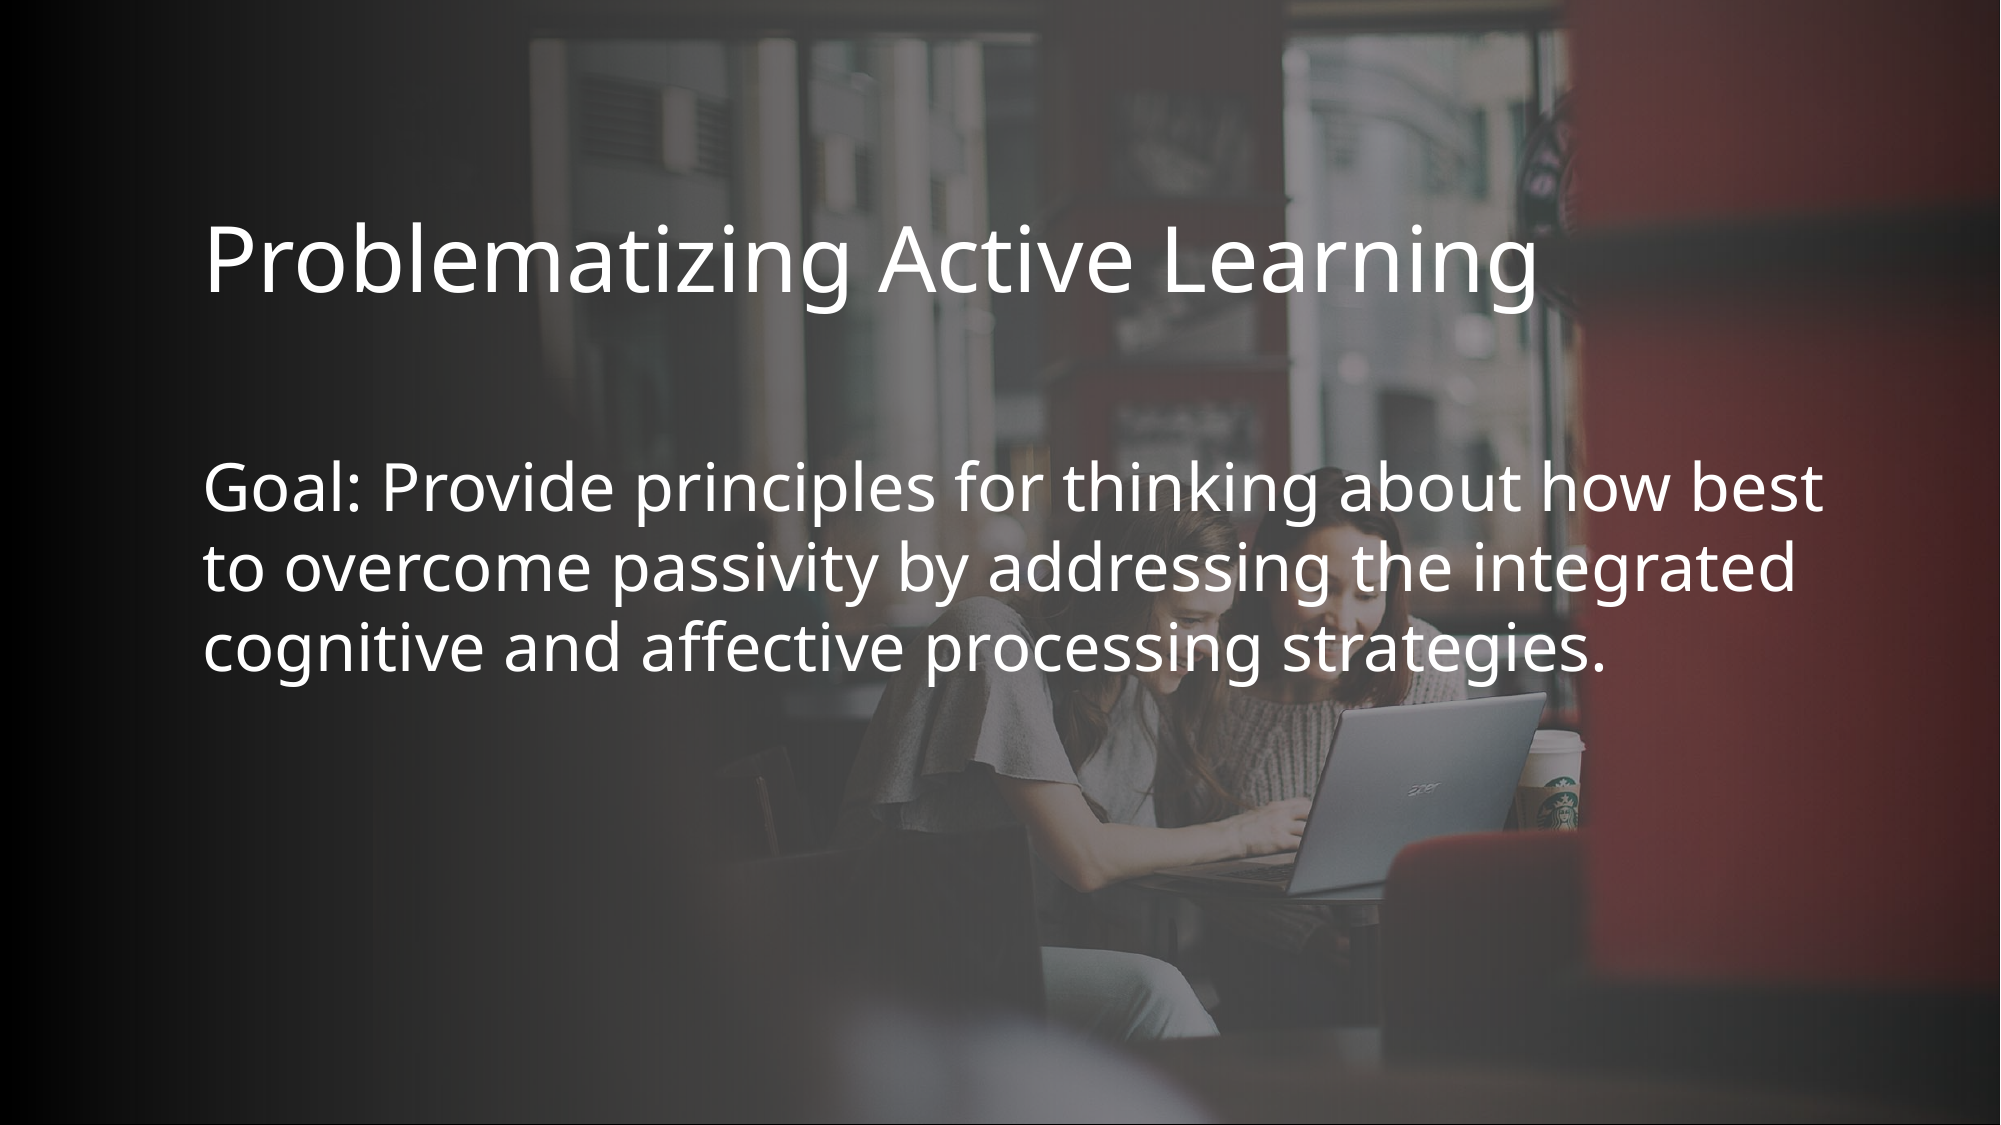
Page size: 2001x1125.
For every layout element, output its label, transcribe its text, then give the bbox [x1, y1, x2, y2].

text_box [0, 0, 2000, 1125]
picture [372, 0, 2000, 1124]
title Problematizing Active Learning [187, 99, 372, 413]
list Goal: Provide principles for thinking about how best to overcome passivity by addressing the integrated cognitive and affective processing strategies. [187, 437, 372, 950]
